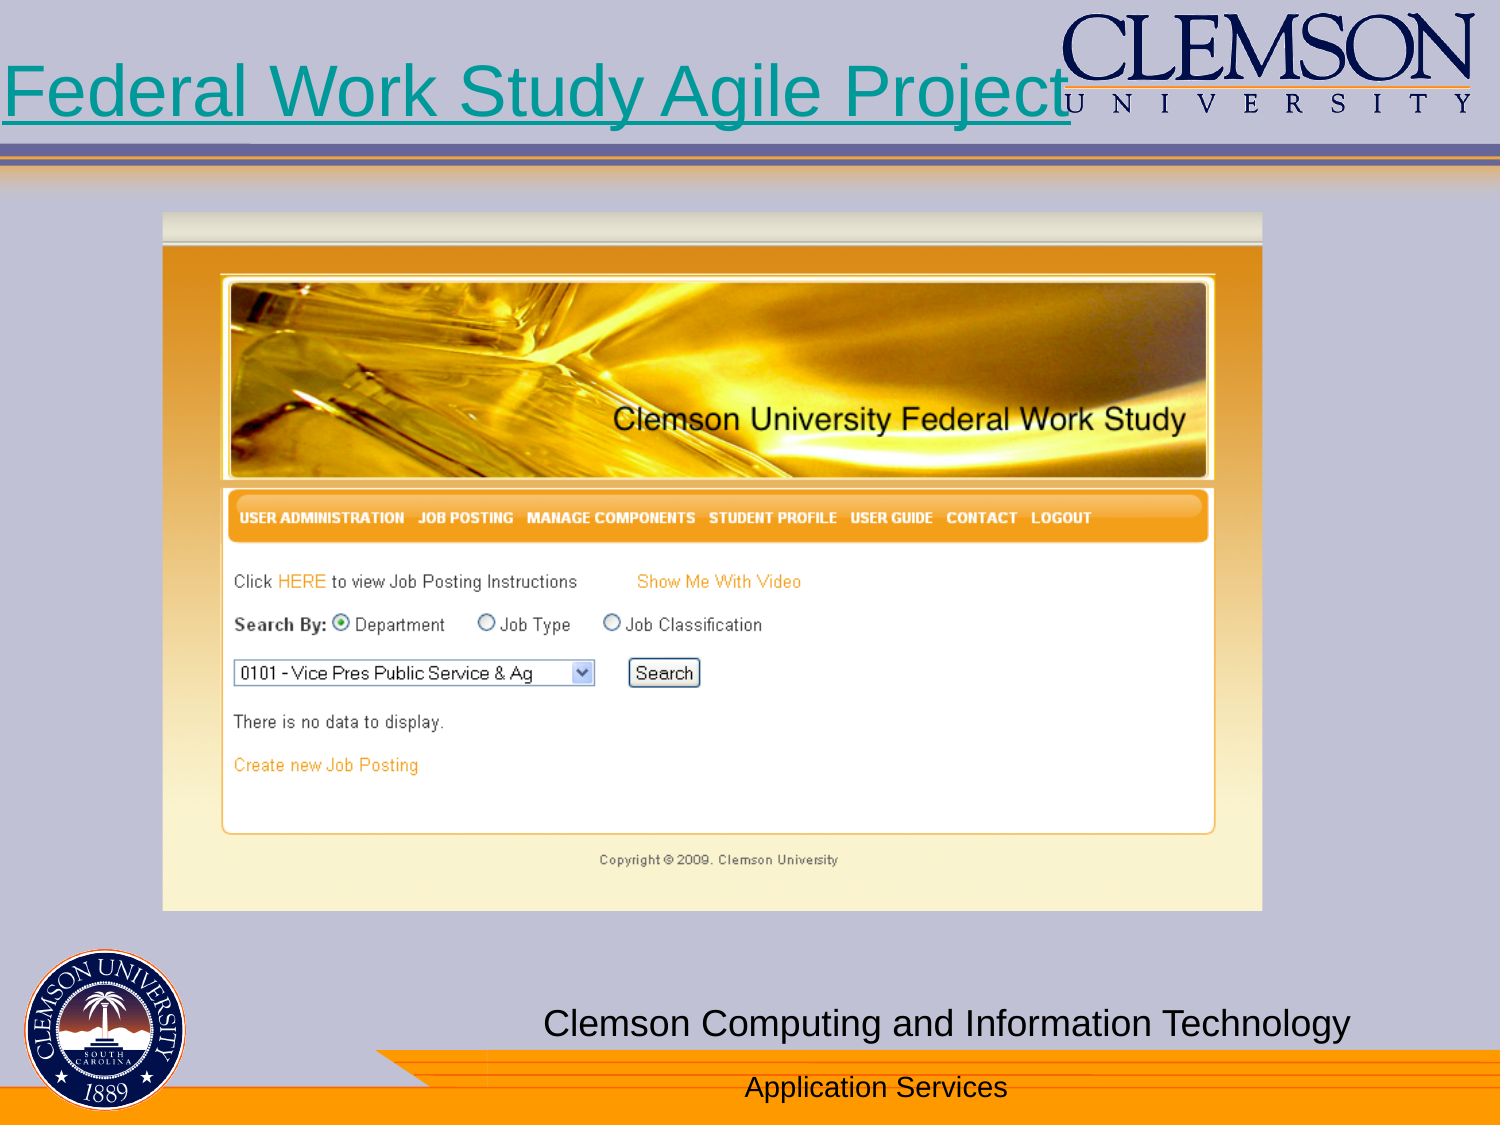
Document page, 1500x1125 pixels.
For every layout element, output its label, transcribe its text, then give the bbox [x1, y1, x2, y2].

picture [1062, 13, 1475, 113]
list FWS live [74, 212, 1426, 951]
title Federal Work Study Agile Project [0, 24, 1101, 151]
picture [24, 949, 186, 1111]
picture [162, 212, 1263, 911]
